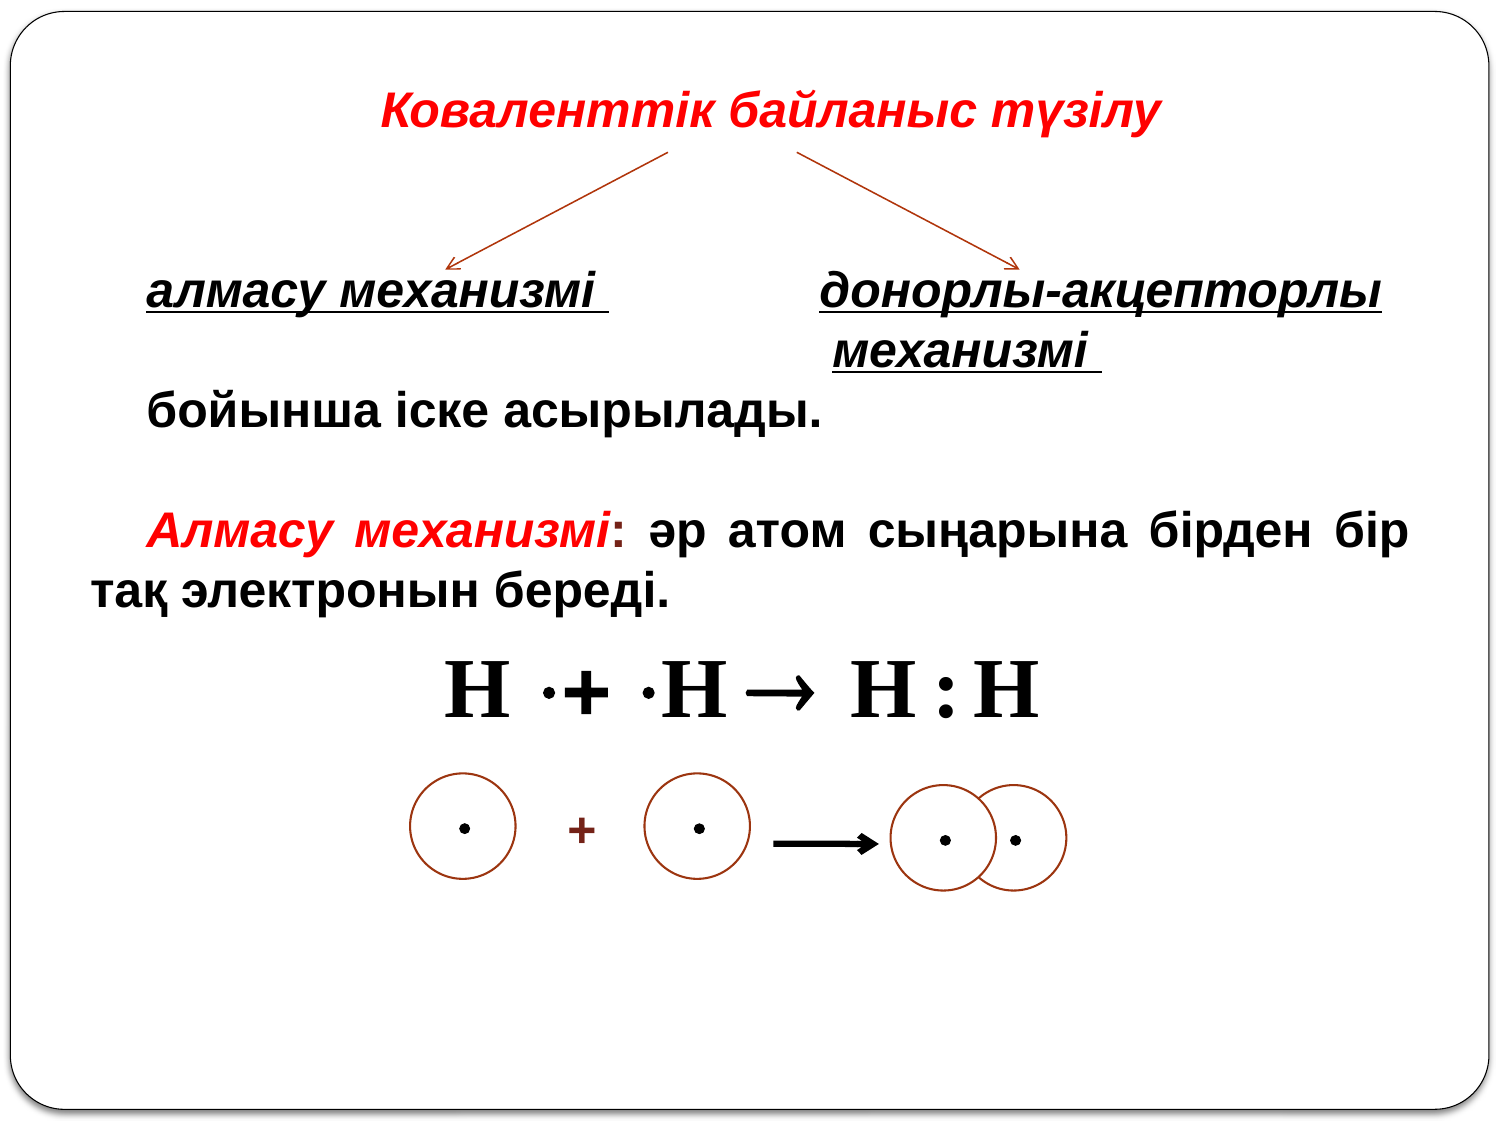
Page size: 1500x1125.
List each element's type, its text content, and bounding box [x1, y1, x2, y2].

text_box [445, 152, 669, 270]
text_box [889, 784, 998, 892]
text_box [456, 820, 479, 842]
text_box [433, 644, 1055, 737]
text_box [937, 831, 959, 854]
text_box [691, 820, 713, 842]
text_box [643, 772, 751, 880]
text_box [409, 772, 517, 880]
text_box [979, 784, 1068, 892]
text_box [1007, 831, 1029, 854]
list Коваленттік байланыс түзілу алмасу механизмі донорлы-акцепторлы механизмі бойынша іске асырылады. Алмасу механизмі: әр атом сыңарына бірден бір тақ электронын береді. + [75, 70, 1425, 1020]
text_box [796, 152, 1020, 270]
